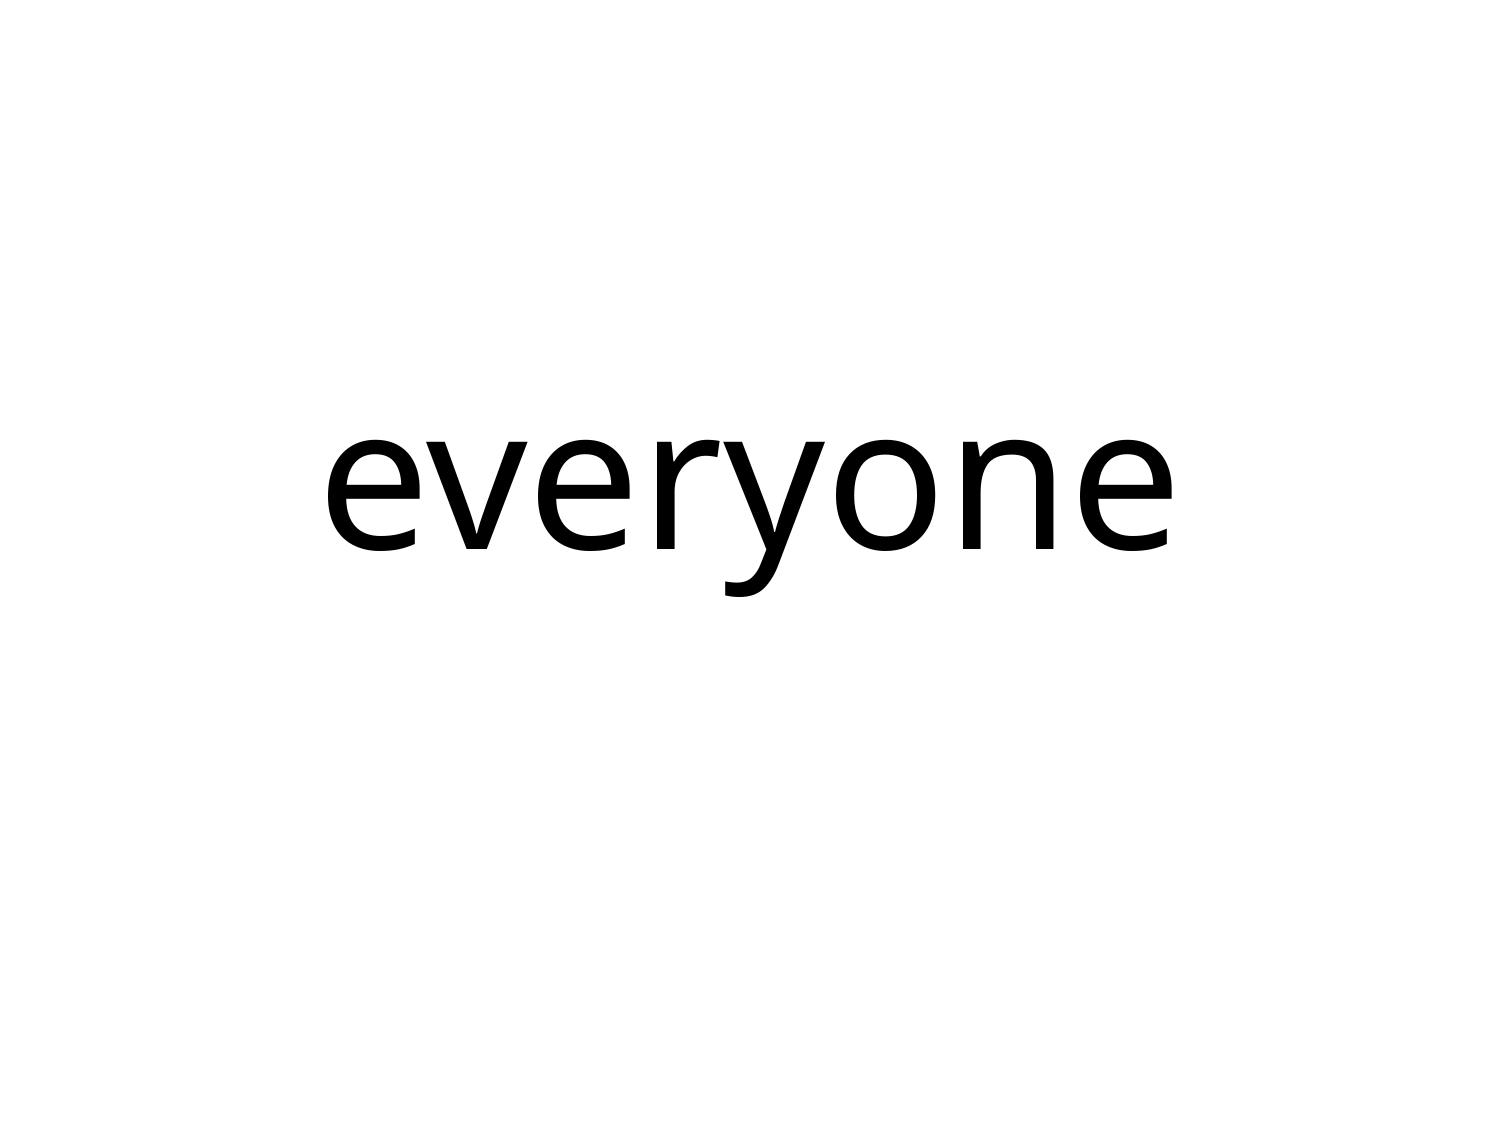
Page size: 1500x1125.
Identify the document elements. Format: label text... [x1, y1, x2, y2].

title everyone [112, 349, 1388, 591]
